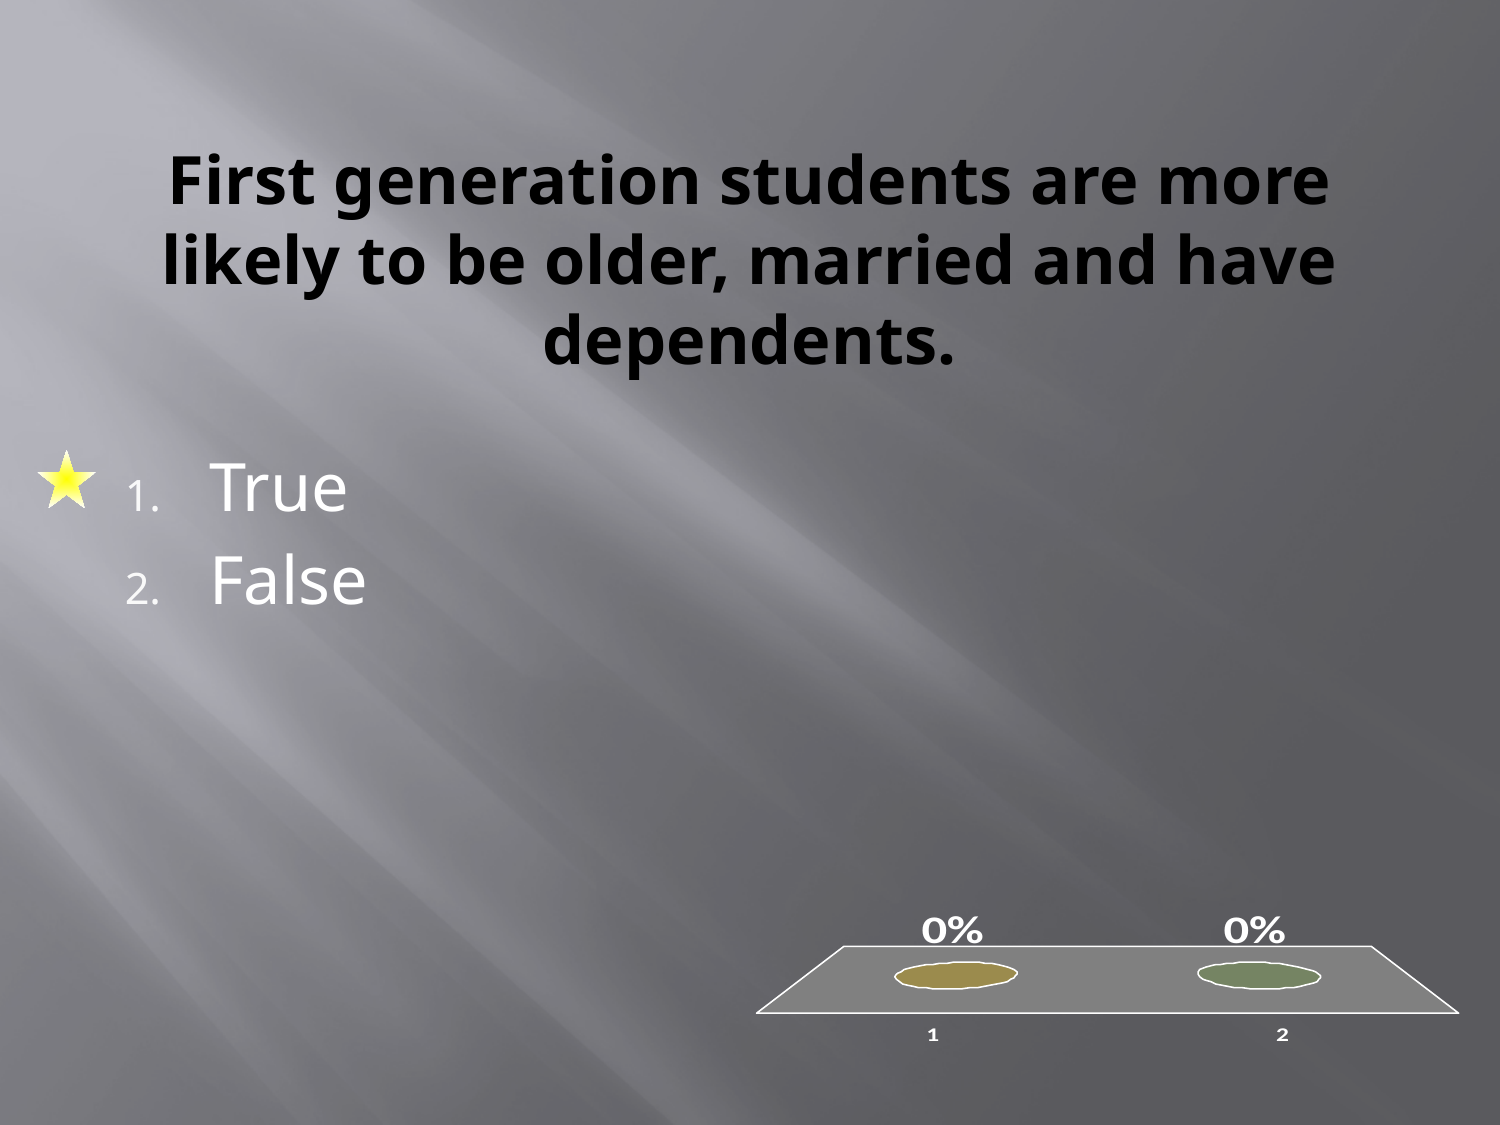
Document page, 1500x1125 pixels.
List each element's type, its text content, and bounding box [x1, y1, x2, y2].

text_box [737, 424, 1500, 1082]
text_box [35, 447, 98, 510]
list True False [87, 437, 737, 798]
title First generation students are more likely to be older, married and have dependents. [75, 45, 1425, 400]
